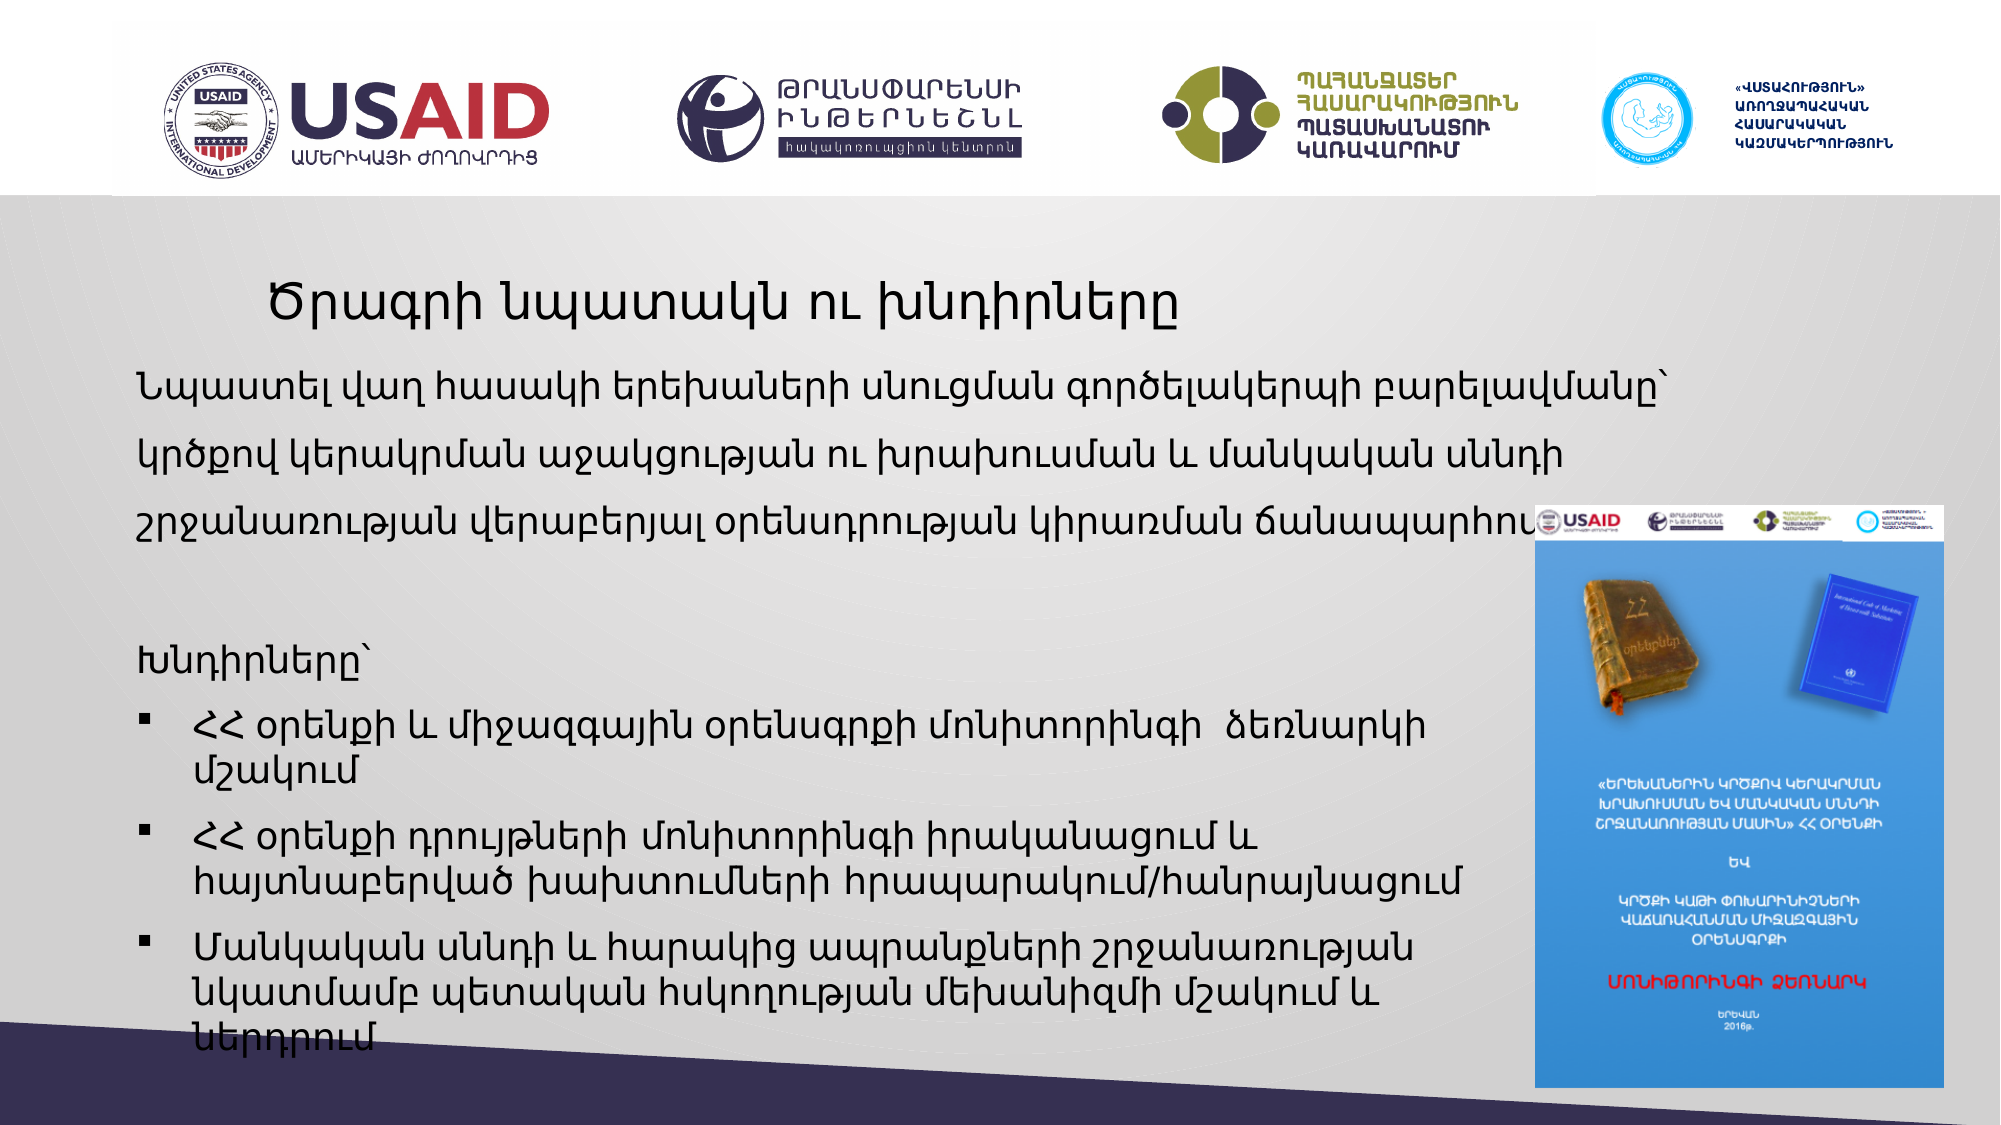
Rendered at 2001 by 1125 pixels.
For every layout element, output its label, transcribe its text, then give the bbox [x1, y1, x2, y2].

text_box Խնդիրները՝ ՀՀ օրենքի և միջազգային օրենսգրքի մոնիտորինգի ձեռնարկի մշակում ՀՀ օրենքի դրույթների մոնիտորինգի իրականացում և հայտնաբերված խախտումների հրապարակում/հանրայնացում Մանկական սննդի և հարակից ապրանքների շրջանառության նկատմամբ պետական հսկողության մեխանիզմի մշակում և ներդրում [121, 628, 1480, 1052]
picture [1535, 505, 1944, 1089]
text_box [112, 21, 1930, 196]
title Ծրագրի նպատակն ու խնդիրները [249, 216, 1750, 332]
subtitle Նպաստել վաղ հասակի երեխաների սնուցման գործելակերպի բարելավմանը՝ կրծքով կերակրման աջակցության ու խրախուսման և մանկական սննդի շրջանառության վերաբերյալ օրենսդրության կիրառման ճանապարհով: [121, 332, 1830, 561]
text_box [0, 1021, 1977, 1125]
text_box [0, 0, 2000, 196]
